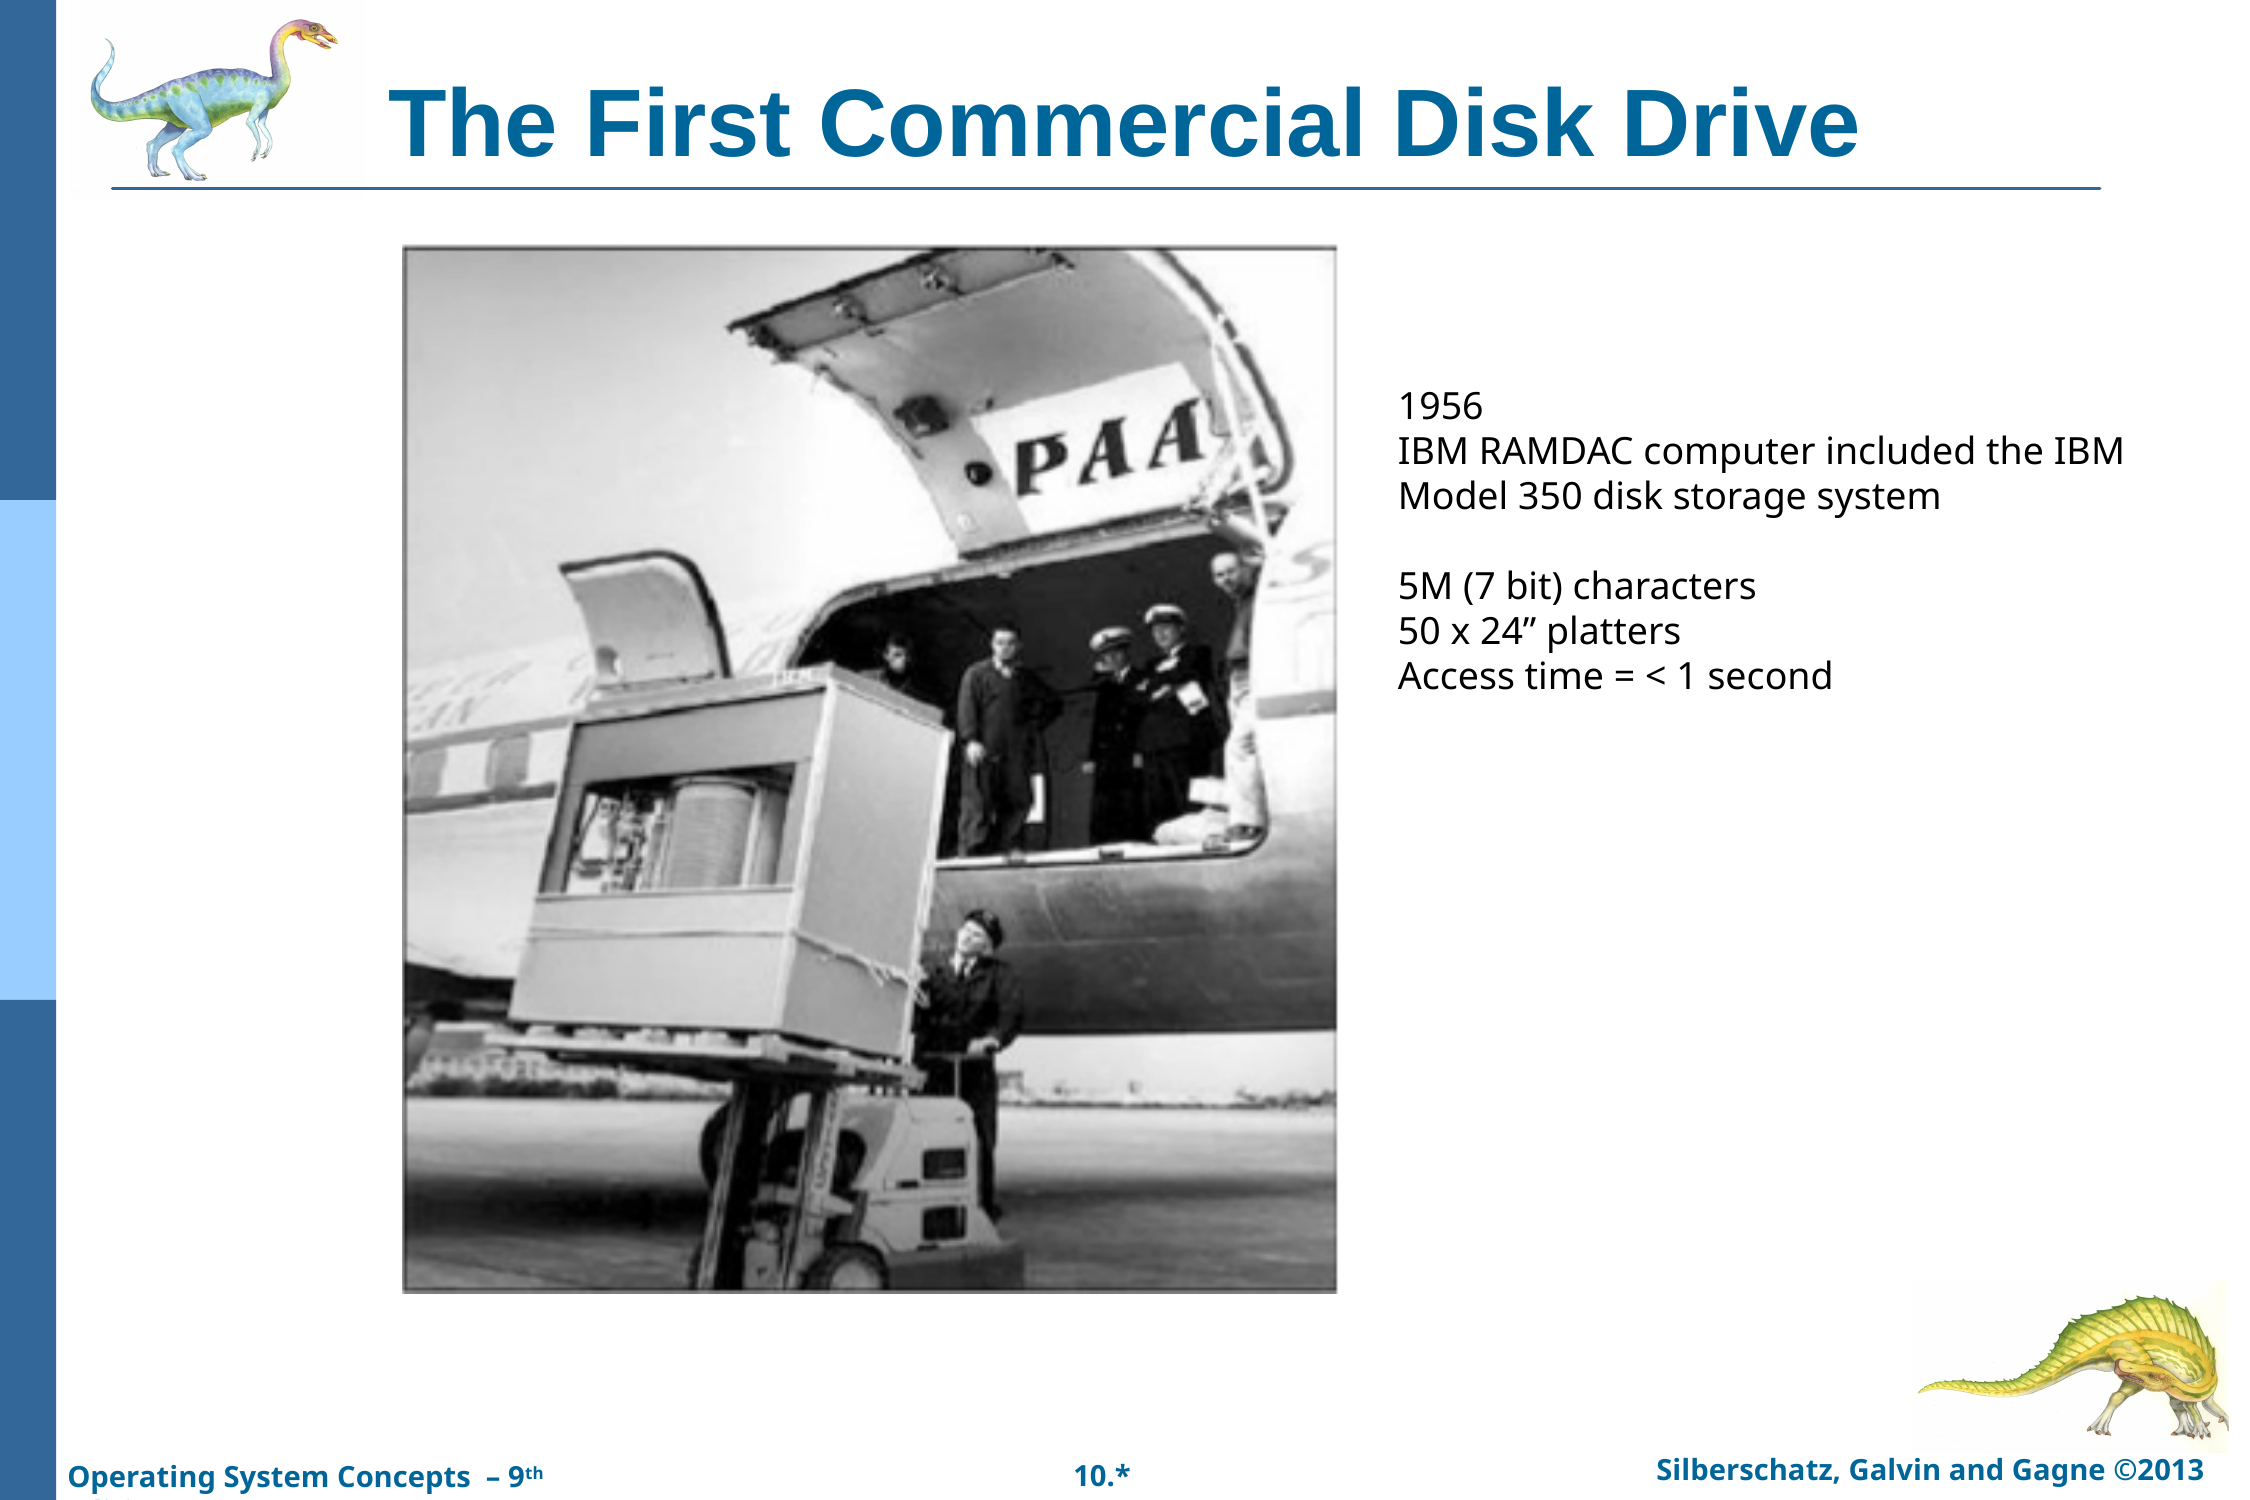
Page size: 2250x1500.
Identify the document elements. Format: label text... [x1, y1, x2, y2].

text_box 1956 IBM RAMDAC computer included the IBM Model 350 disk storage system 5M (7 bit) characters 50 x 24” platters Access time = < 1 second [1376, 371, 2196, 757]
title The First Commercial Disk Drive [112, 60, 2138, 187]
picture [1913, 1279, 2229, 1453]
picture [70, 0, 365, 199]
picture [402, 243, 1341, 1294]
